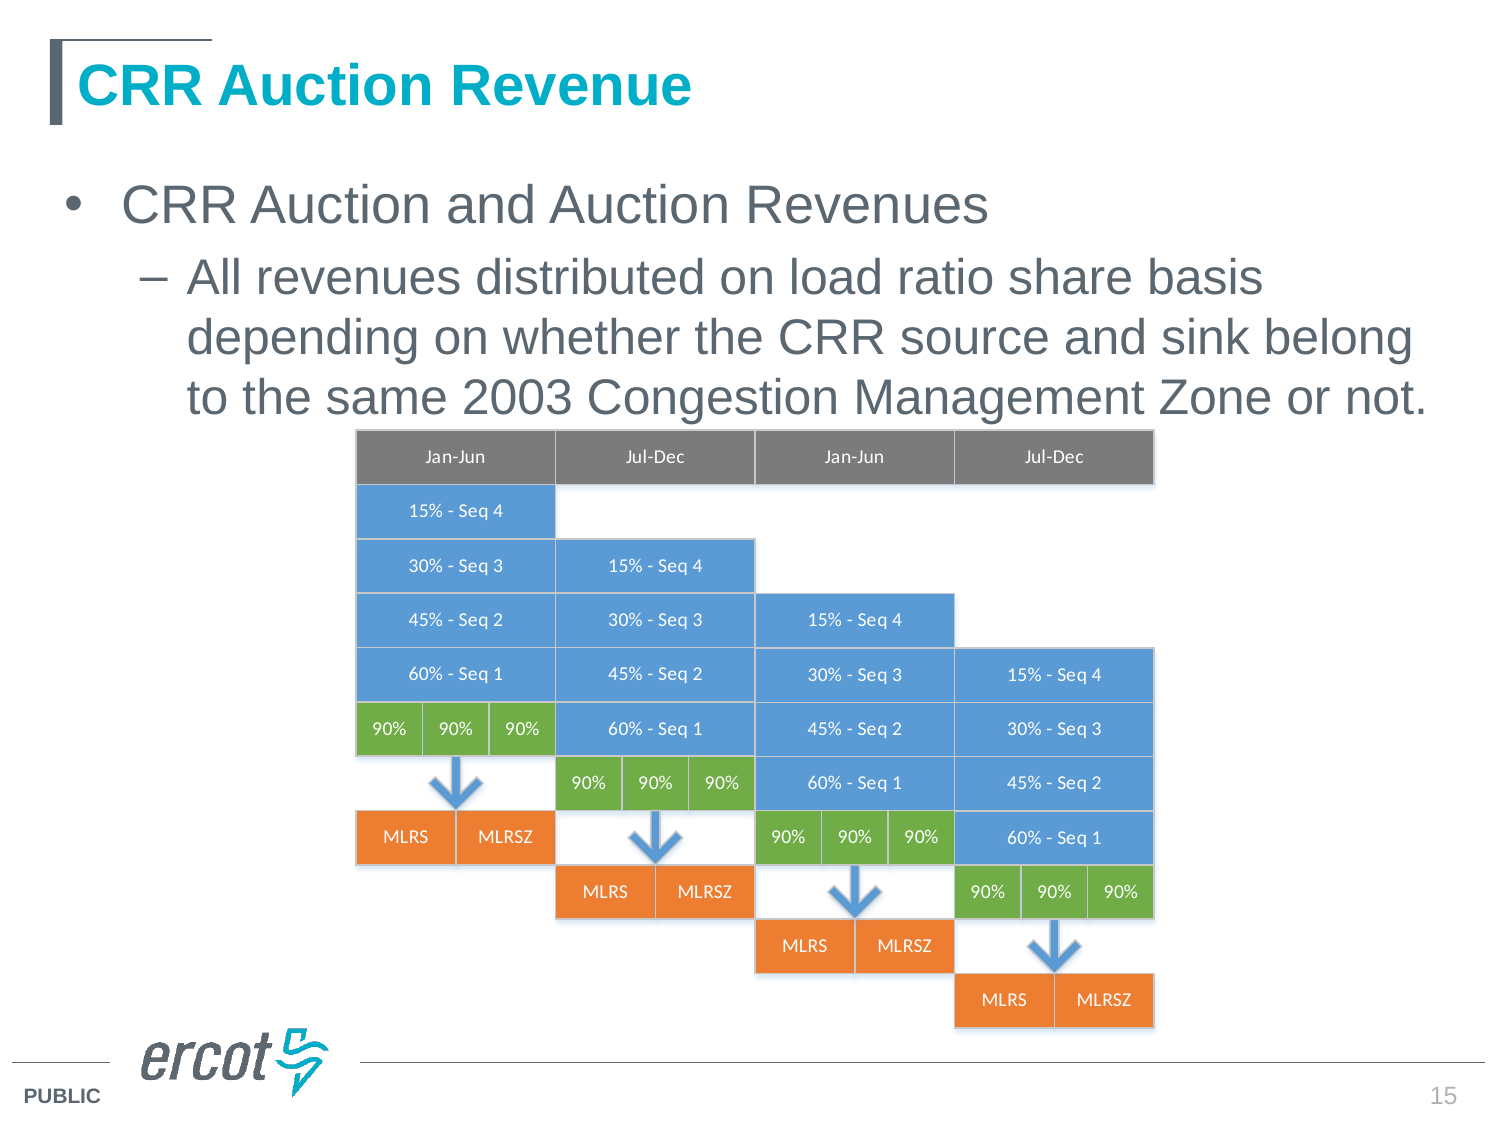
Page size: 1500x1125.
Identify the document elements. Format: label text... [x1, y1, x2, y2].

picture [137, 1024, 332, 1100]
picture [347, 424, 1163, 1040]
title CRR Auction Revenue [62, 39, 1450, 125]
list CRR Auction and Auction Revenues All revenues distributed on load ratio share basis depending on whether the CRR source and sink belong to the same 2003 Congestion Management Zone or not. [50, 162, 1450, 992]
slide_number 15 [1400, 1076, 1488, 1113]
